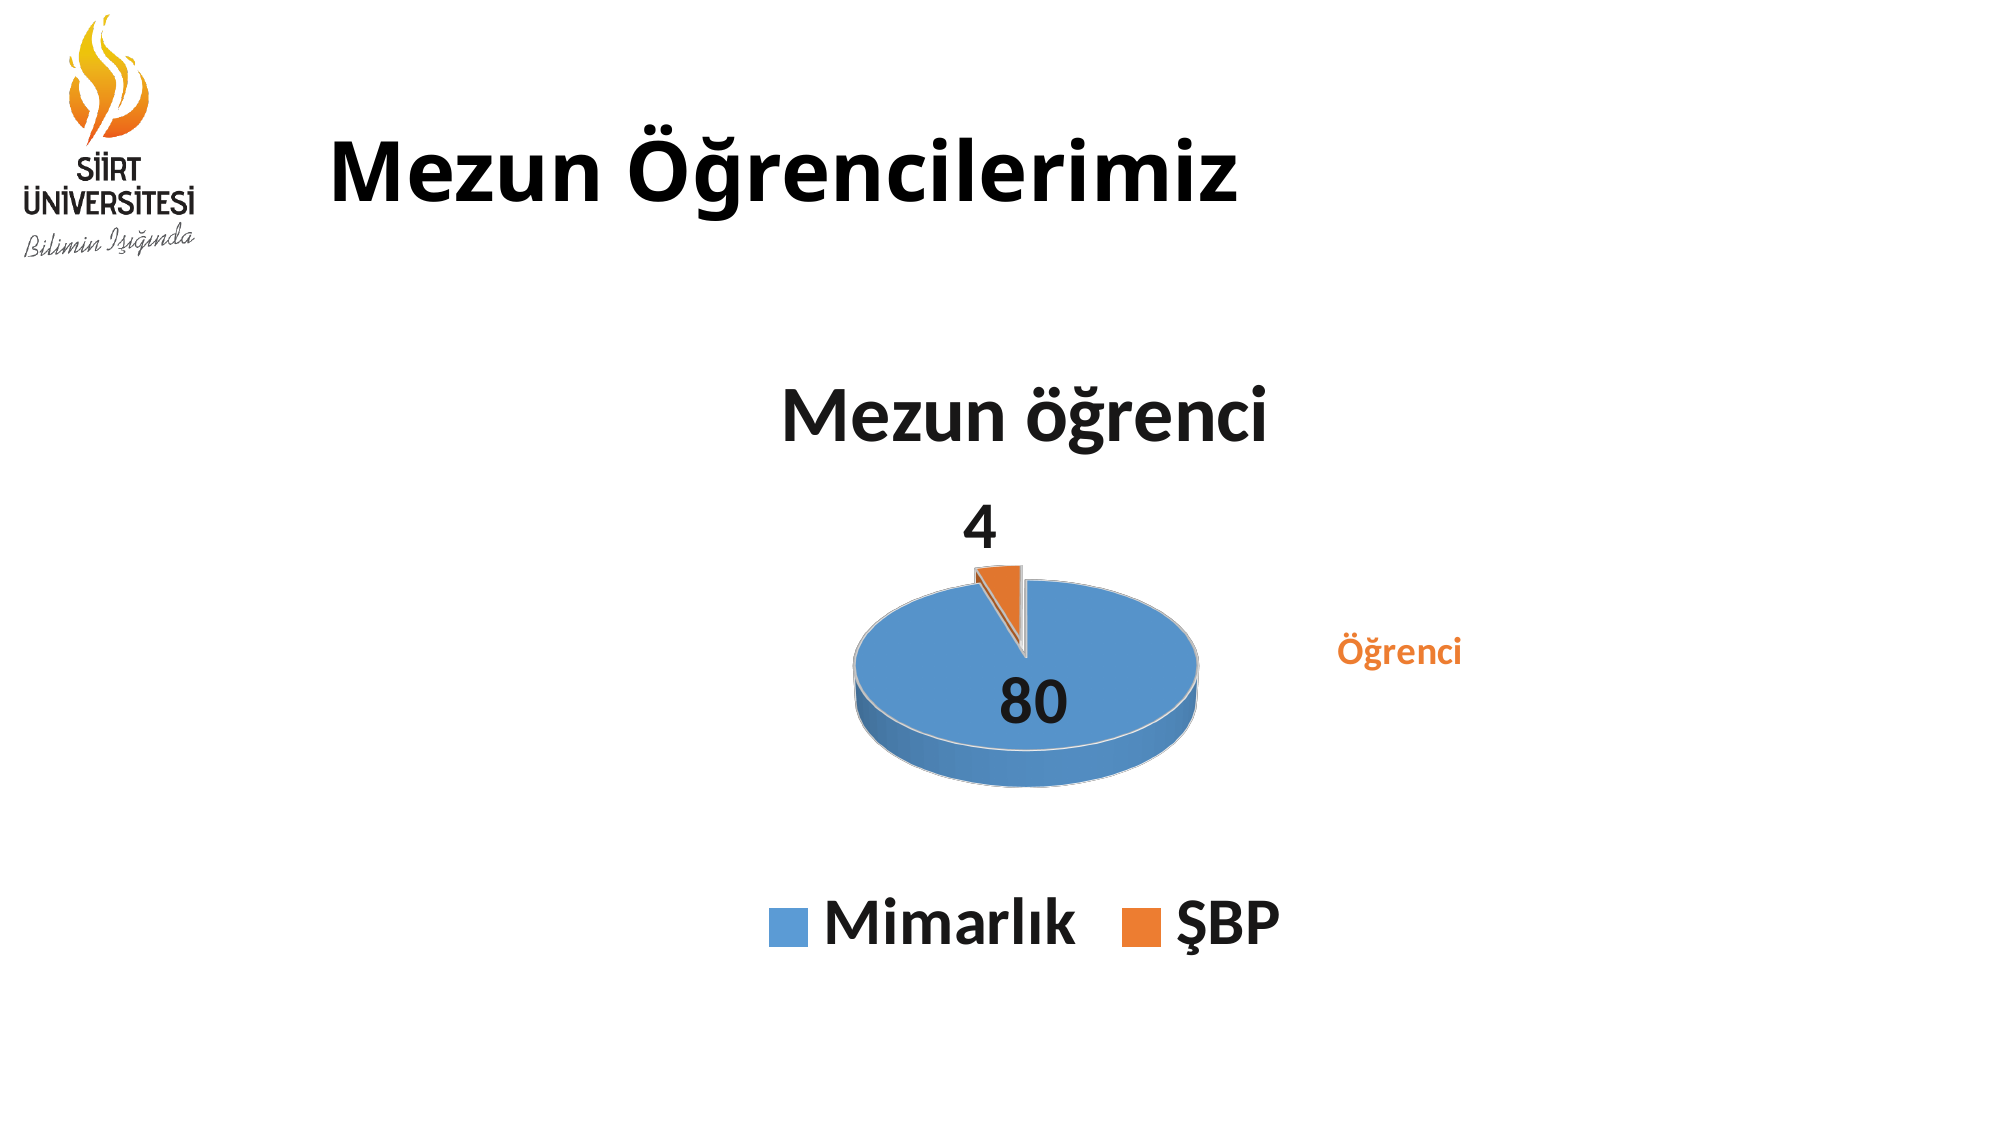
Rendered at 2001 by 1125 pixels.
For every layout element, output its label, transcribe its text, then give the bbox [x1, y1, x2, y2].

title Mezun Öğrencilerimiz [312, 81, 1663, 269]
chart [412, 337, 1750, 1125]
picture [0, 0, 250, 327]
